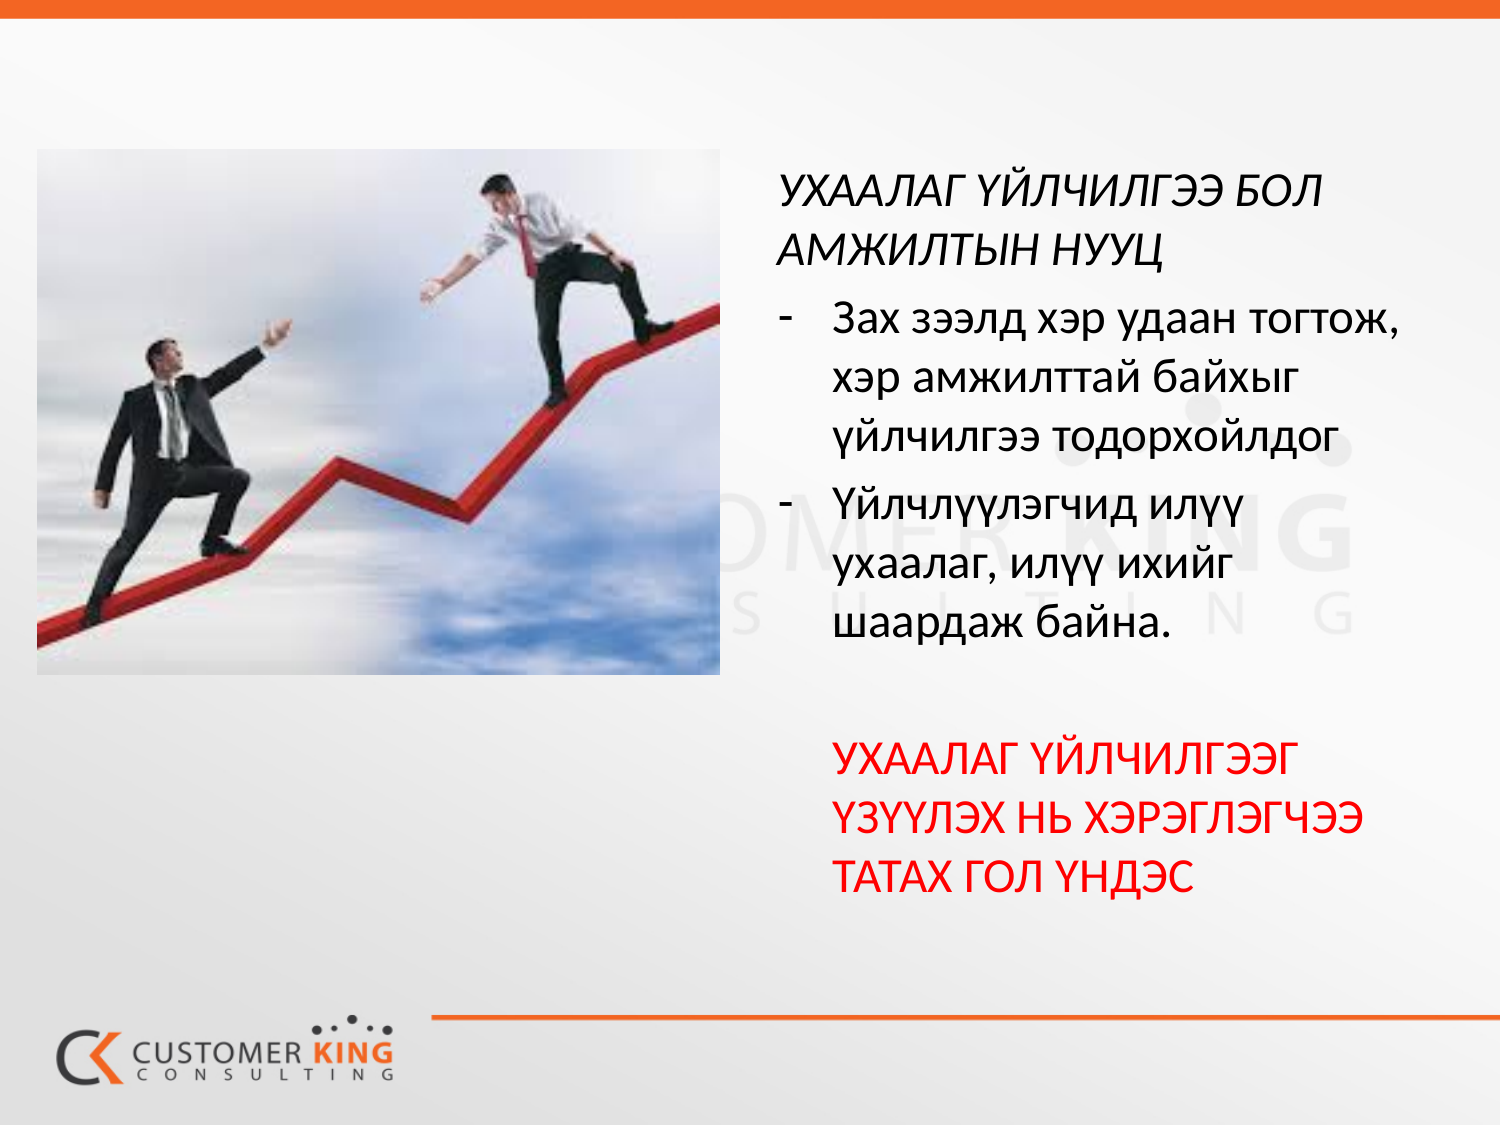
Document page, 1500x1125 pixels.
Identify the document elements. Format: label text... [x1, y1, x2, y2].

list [37, 149, 720, 676]
list УХААЛАГ ҮЙЛЧИЛГЭЭ БОЛ АМЖИЛТЫН НУУЦ Зах зээлд хэр удаан тогтож, хэр амжилттай байхыг үйлчилгээ тодорхойлдог Үйлчлүүлэгчид илүү ухаалаг, илүү ихийг шаардаж байна. УХААЛАГ ҮЙЛЧИЛГЭЭГ ҮЗҮҮЛЭХ НЬ ХЭРЭГЛЭГЧЭЭ ТАТАХ ГОЛ ҮНДЭС [762, 149, 1425, 963]
picture [0, 0, 1500, 1125]
